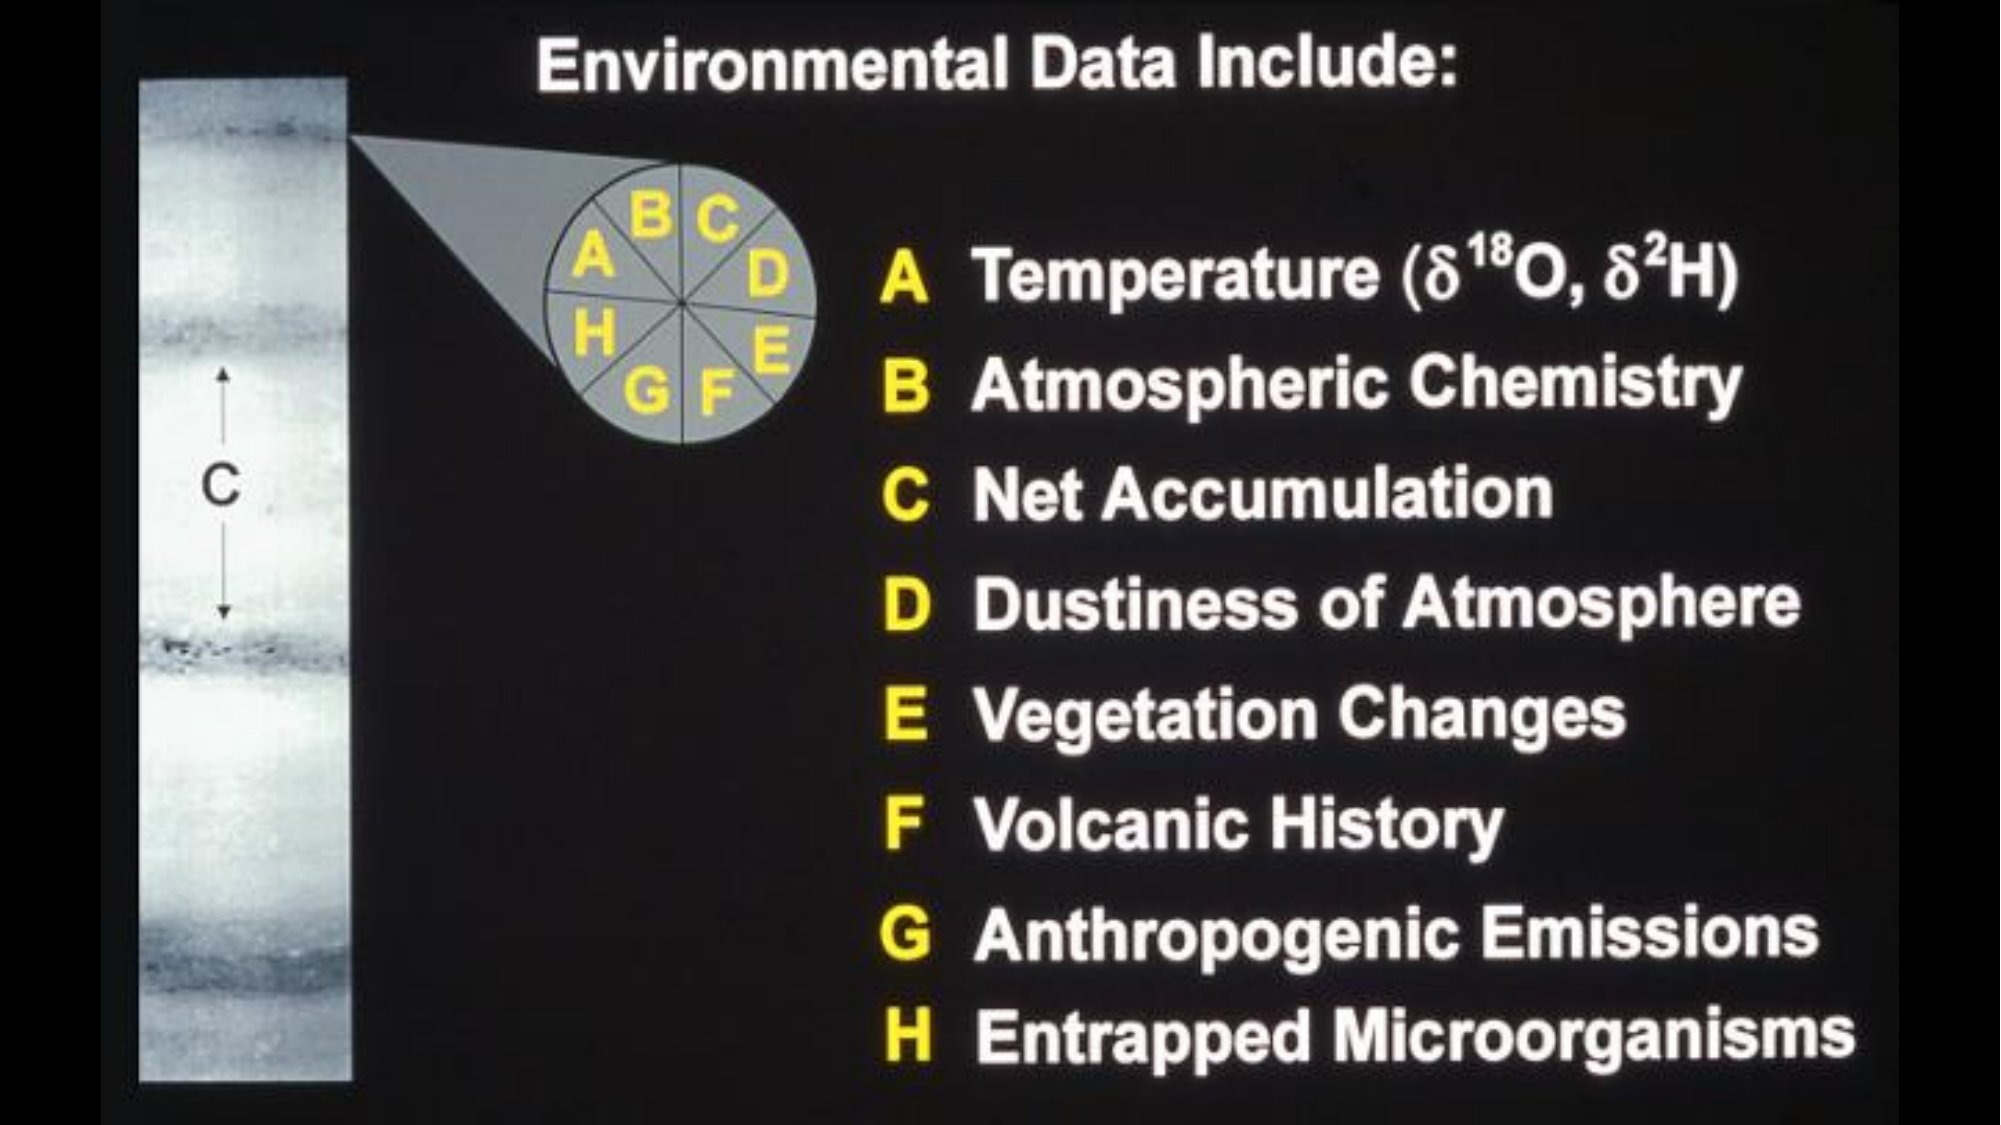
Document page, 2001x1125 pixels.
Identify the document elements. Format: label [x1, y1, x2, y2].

picture [101, 0, 1899, 1125]
